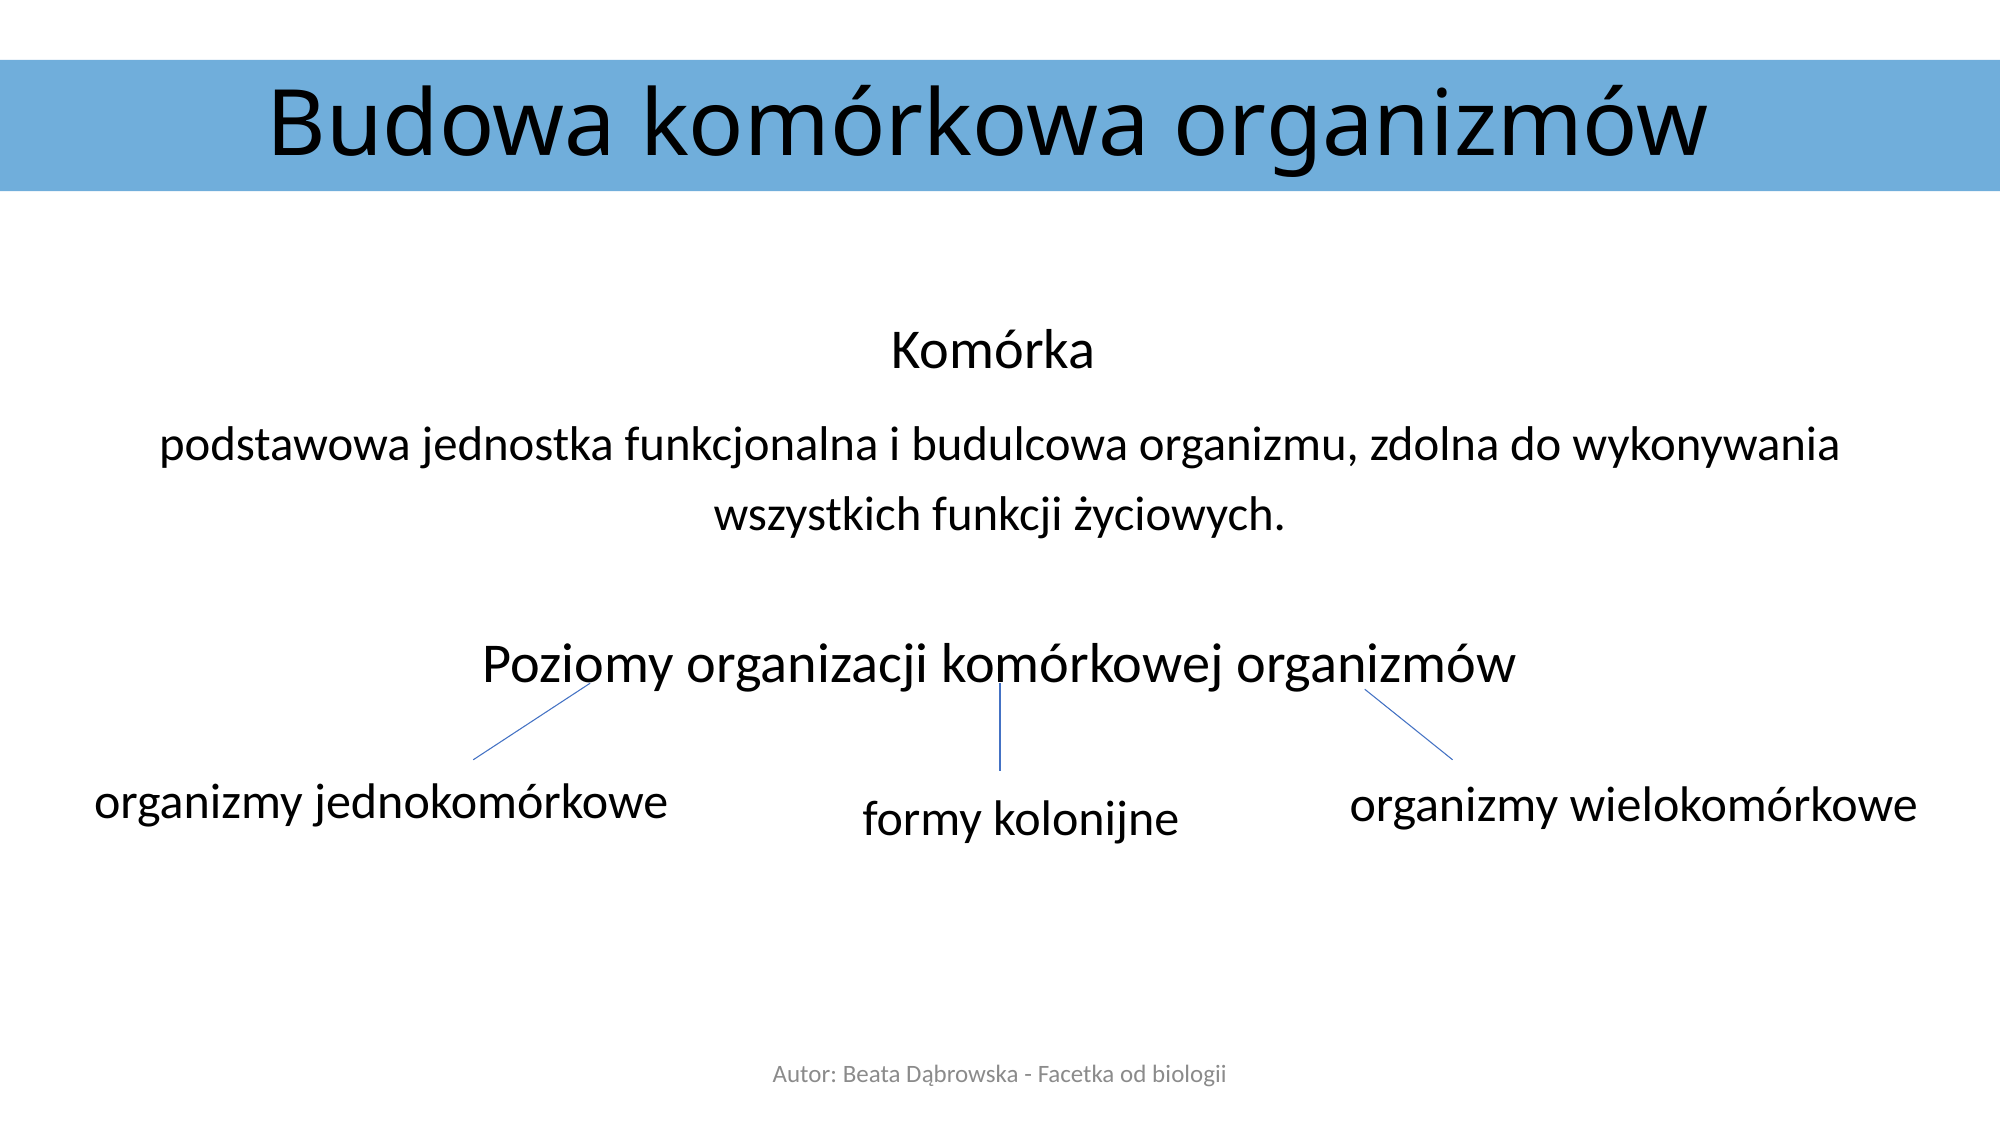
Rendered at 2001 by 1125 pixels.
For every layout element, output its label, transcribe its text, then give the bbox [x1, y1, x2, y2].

text_box organizmy jednokomórkowe [79, 761, 719, 837]
footer Autor: Beata Dąbrowska - Facetka od biologii [662, 1042, 1338, 1103]
text_box organizmy wielokomórkowe [1334, 763, 1975, 839]
text_box formy kolonijne [847, 777, 1488, 853]
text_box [1364, 689, 1453, 760]
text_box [473, 683, 591, 760]
title Budowa komórkowa organizmów [0, 59, 2000, 192]
list Komórka podstawowa jednostka funkcjonalna i budulcowa organizmu, zdolna do wykonywania wszystkich funkcji życiowych. Poziomy organizacji komórkowej organizmów [137, 215, 1863, 930]
